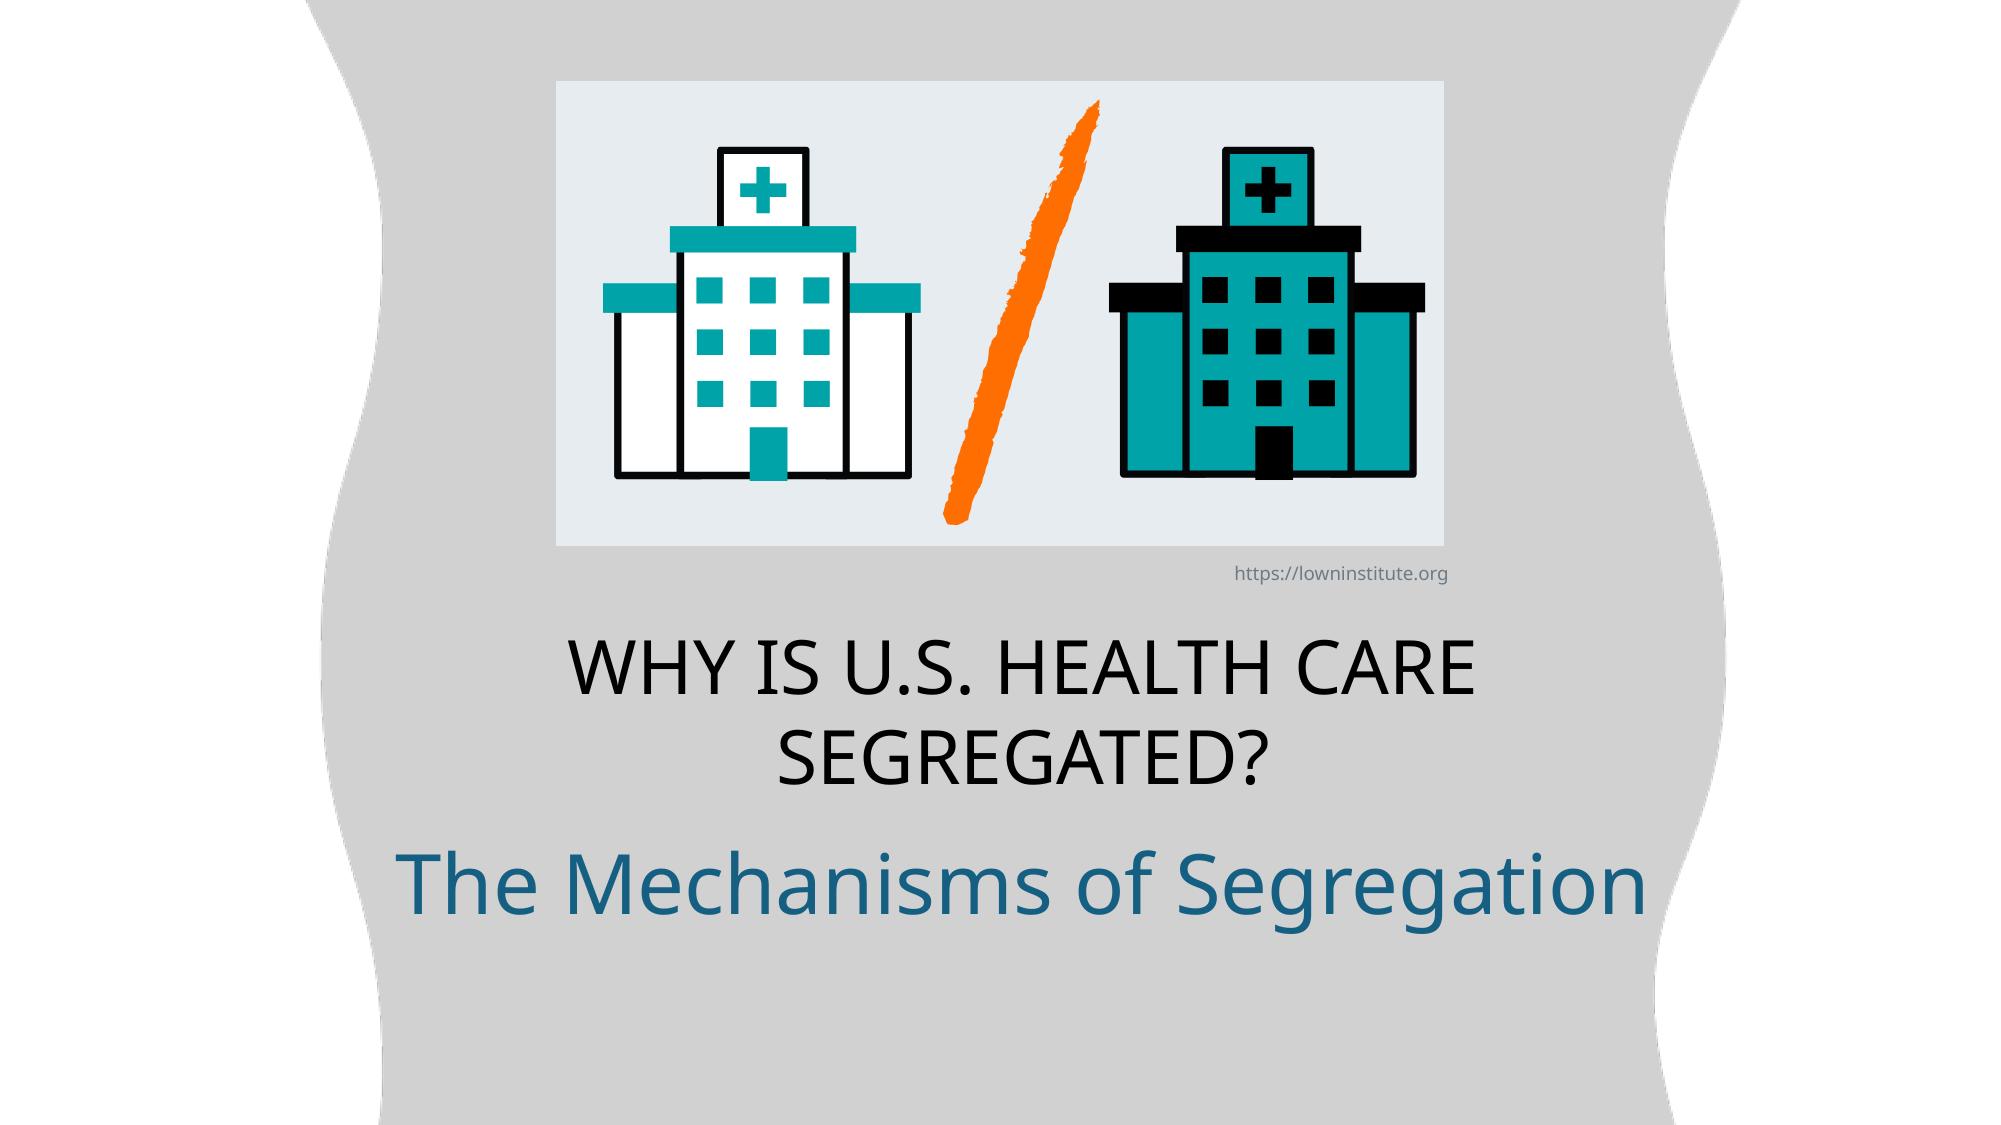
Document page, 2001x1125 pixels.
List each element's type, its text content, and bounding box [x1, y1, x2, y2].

picture [556, 81, 1444, 547]
text_box [201, 0, 1846, 1125]
text_box WHY IS U.S. HEALTH CARE SEGREGATED? The Mechanisms of Segregation [378, 619, 1669, 932]
text_box https://lowninstitute.org [1219, 554, 2000, 592]
